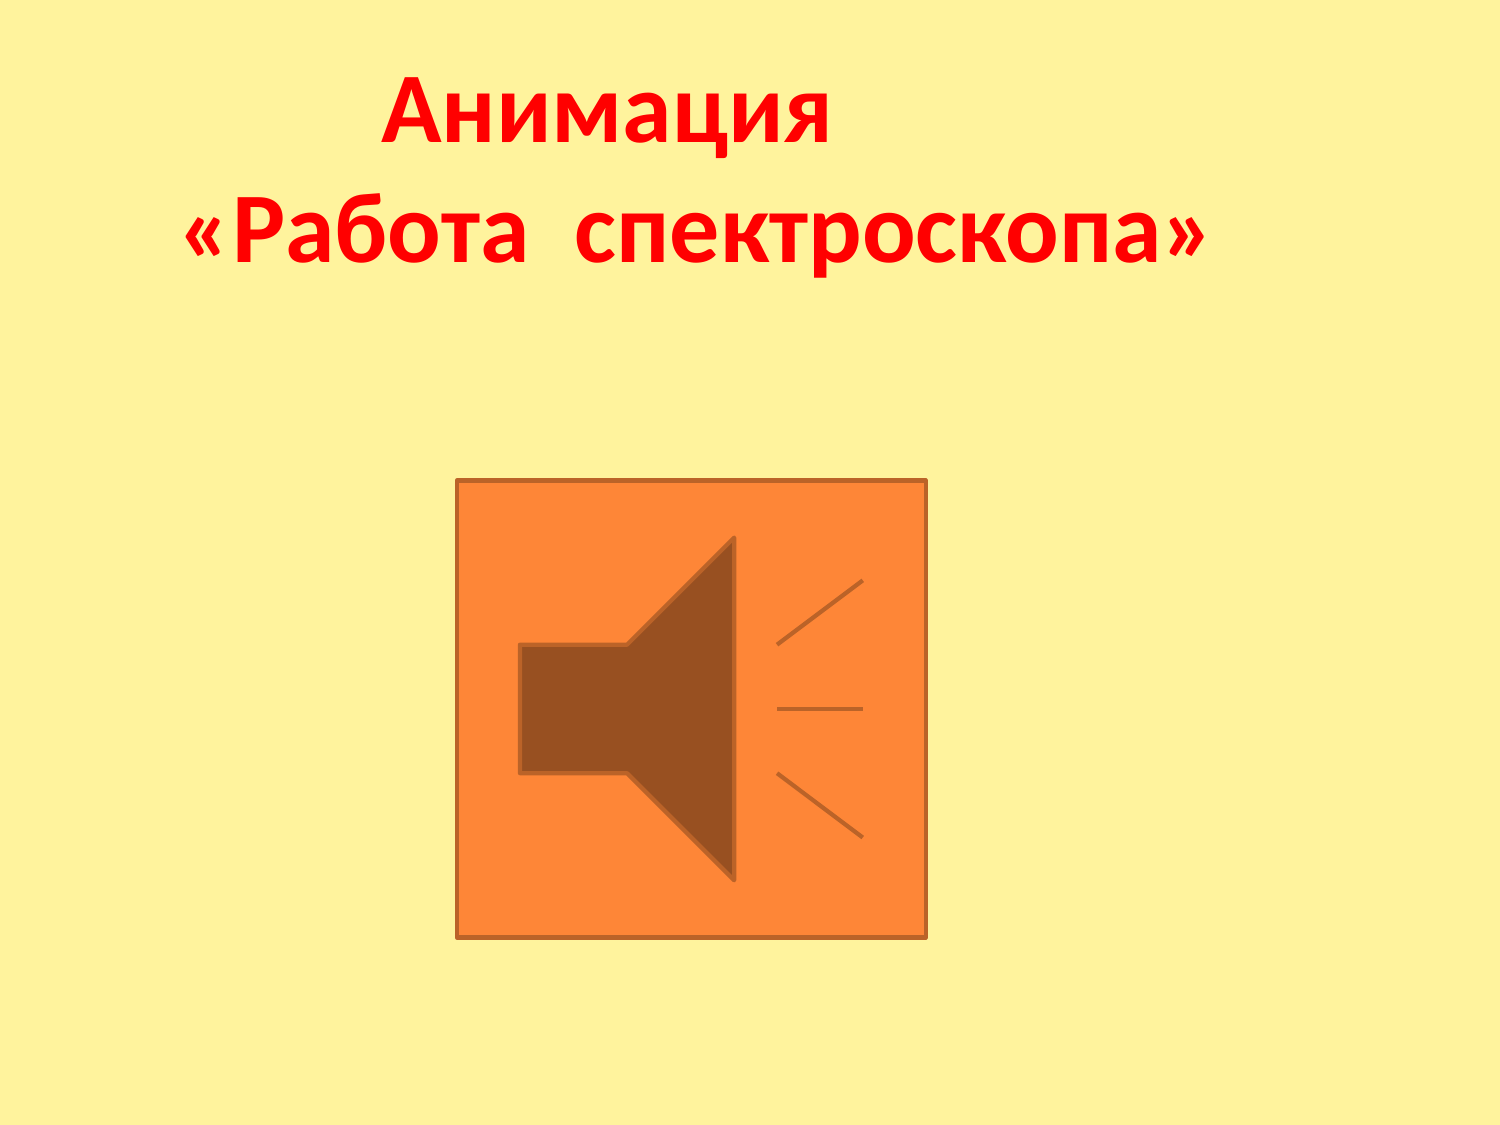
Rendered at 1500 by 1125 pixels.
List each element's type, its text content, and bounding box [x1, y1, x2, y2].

text_box Анимация «Работа спектроскопа» [164, 35, 1266, 410]
text_box [455, 478, 928, 940]
